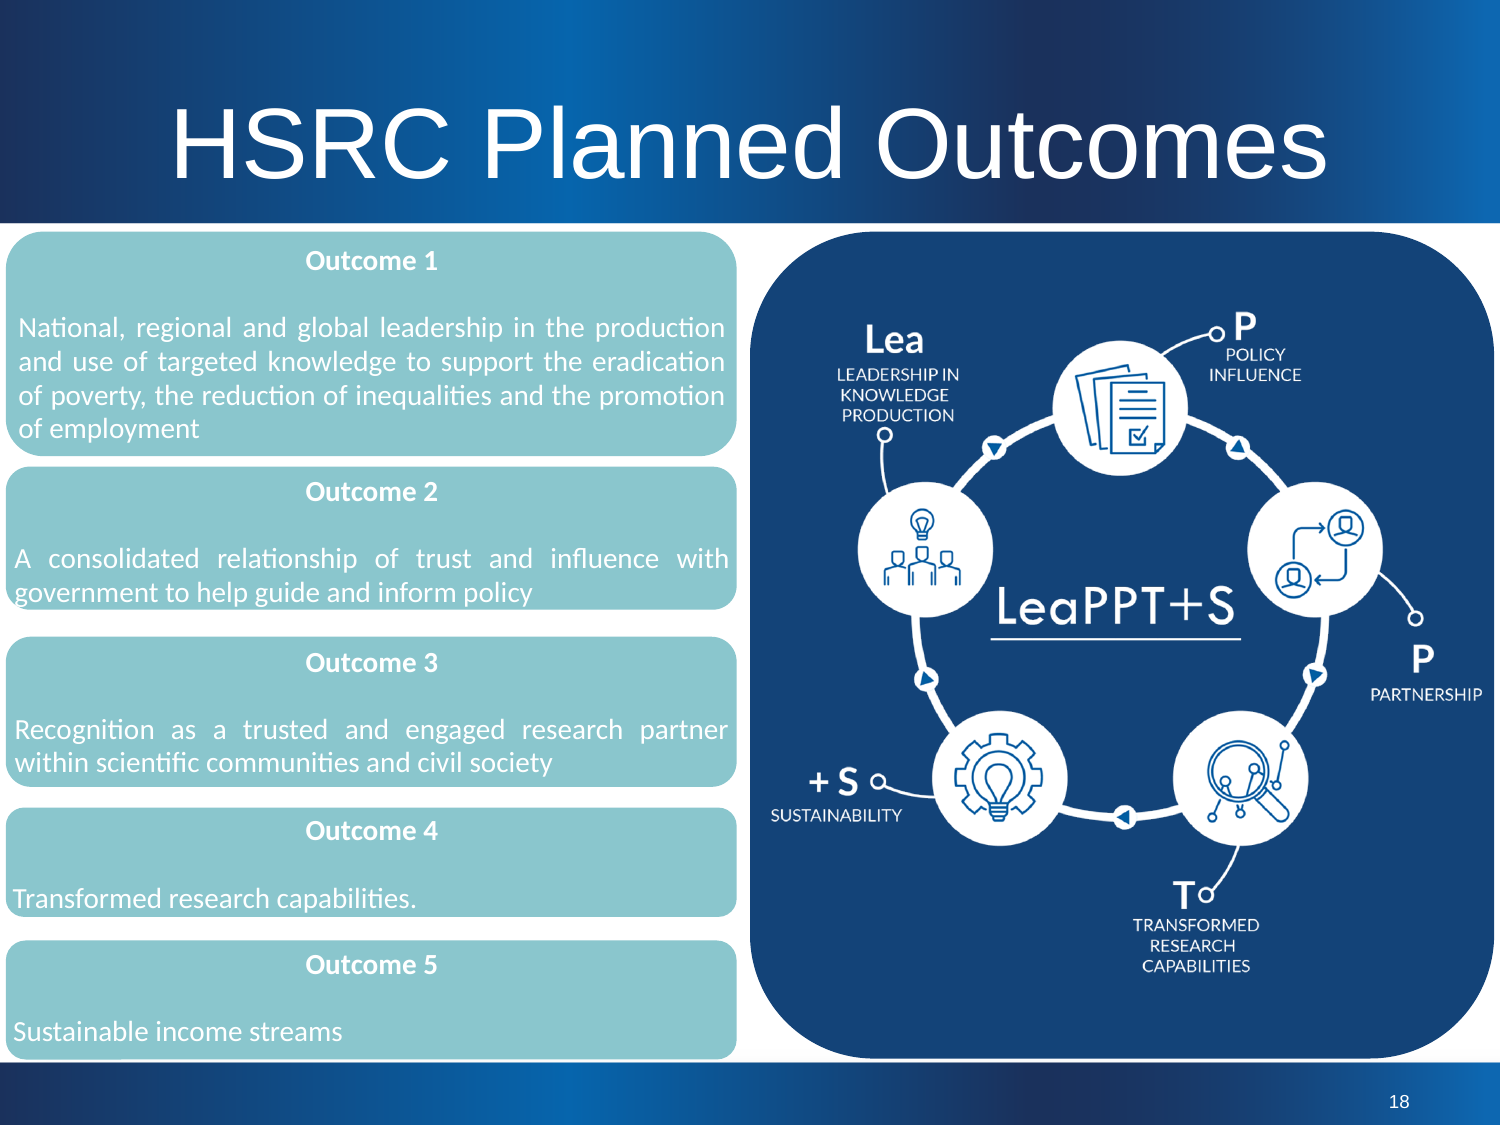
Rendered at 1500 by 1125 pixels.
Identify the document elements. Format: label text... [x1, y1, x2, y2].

picture [0, 0, 1500, 1125]
text_box Outcome 4 Transformed research capabilities. [5, 807, 737, 917]
text_box Outcome 3 Recognition as a trusted and engaged research partner within scientific communities and civil society [5, 636, 737, 787]
text_box [748, 320, 754, 970]
text_box Outcome 2 A consolidated relationship of trust and influence with government to help guide and inform policy [5, 466, 737, 610]
text_box Outcome 1 National, regional and global leadership in the production and use of targeted knowledge to support the eradication of poverty, the reduction of inequalities and the promotion of employment [5, 231, 737, 457]
text_box Outcome 5 Sustainable income streams [5, 940, 737, 1060]
title HSRC Planned Outcomes [75, 45, 1425, 233]
text_box [759, 233, 1485, 306]
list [754, 306, 1500, 985]
text_box [759, 985, 1485, 1060]
slide_number 18 [1074, 1082, 1425, 1106]
